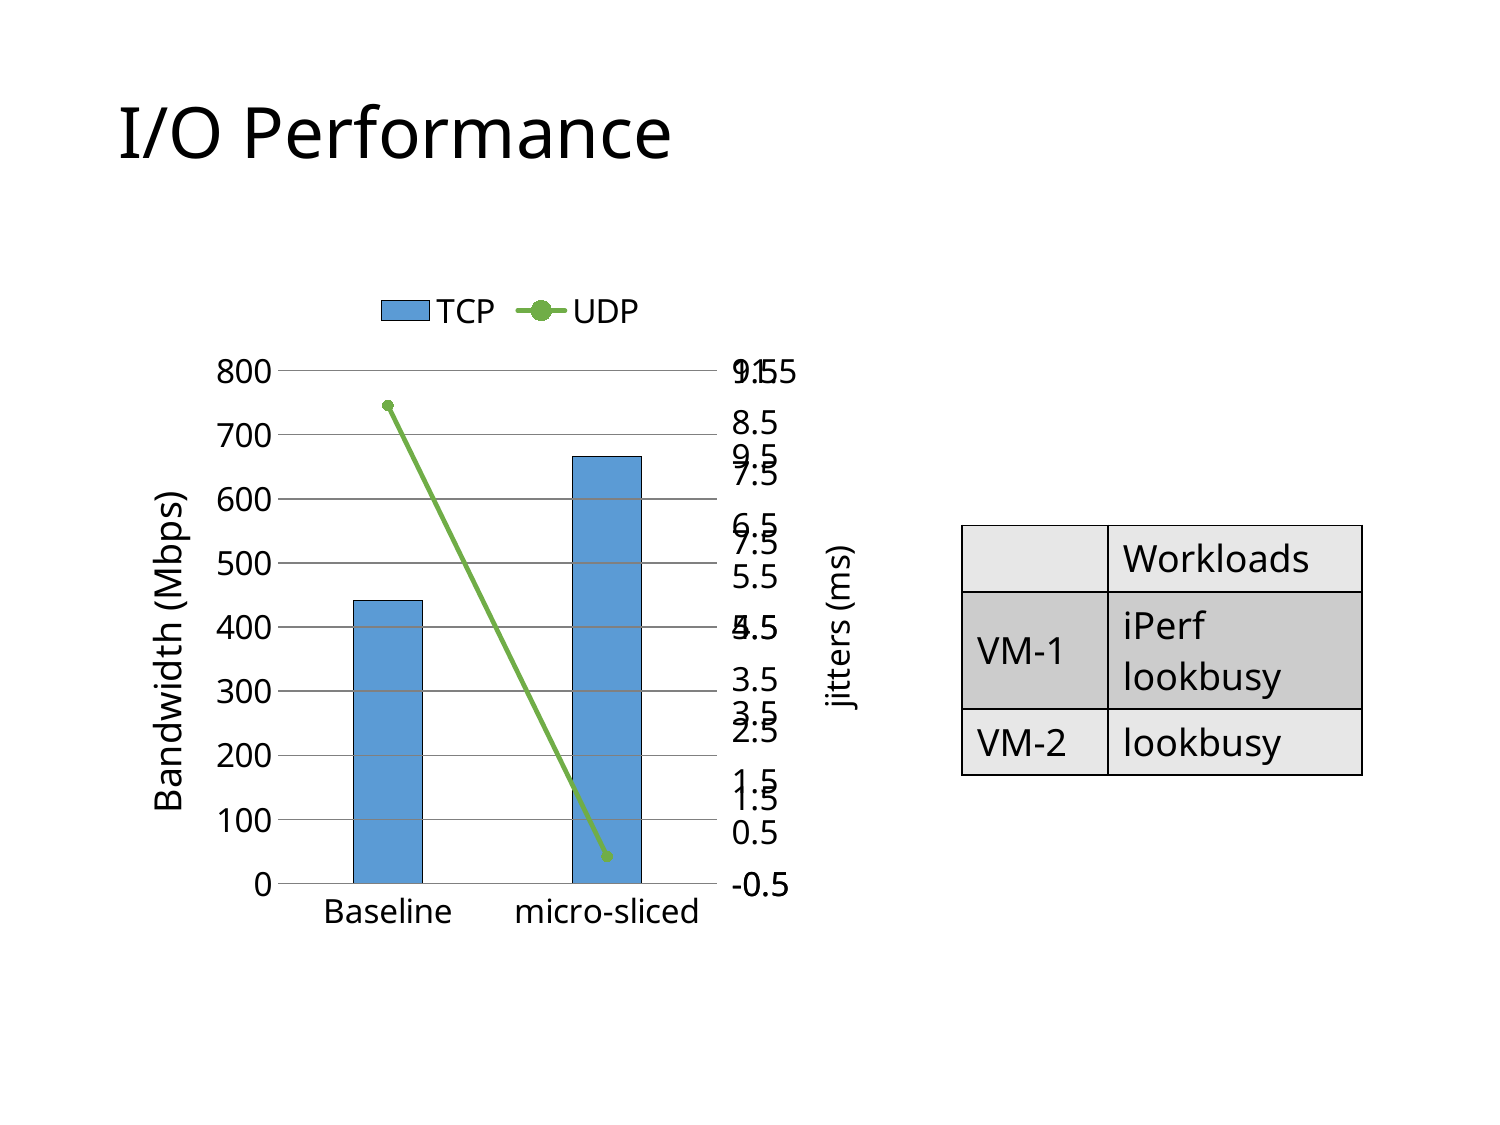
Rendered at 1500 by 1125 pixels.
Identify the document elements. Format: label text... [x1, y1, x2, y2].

title I/O Performance [103, 26, 1397, 245]
table_cell lookbusy [1109, 710, 1361, 774]
table_cell VM-2 [963, 710, 1107, 774]
table_cell iPerf lookbusy [1109, 593, 1361, 708]
table_cell VM-1 [963, 593, 1107, 708]
table_header Workloads [1109, 526, 1361, 591]
chart [117, 271, 905, 956]
table_header [963, 526, 1107, 591]
